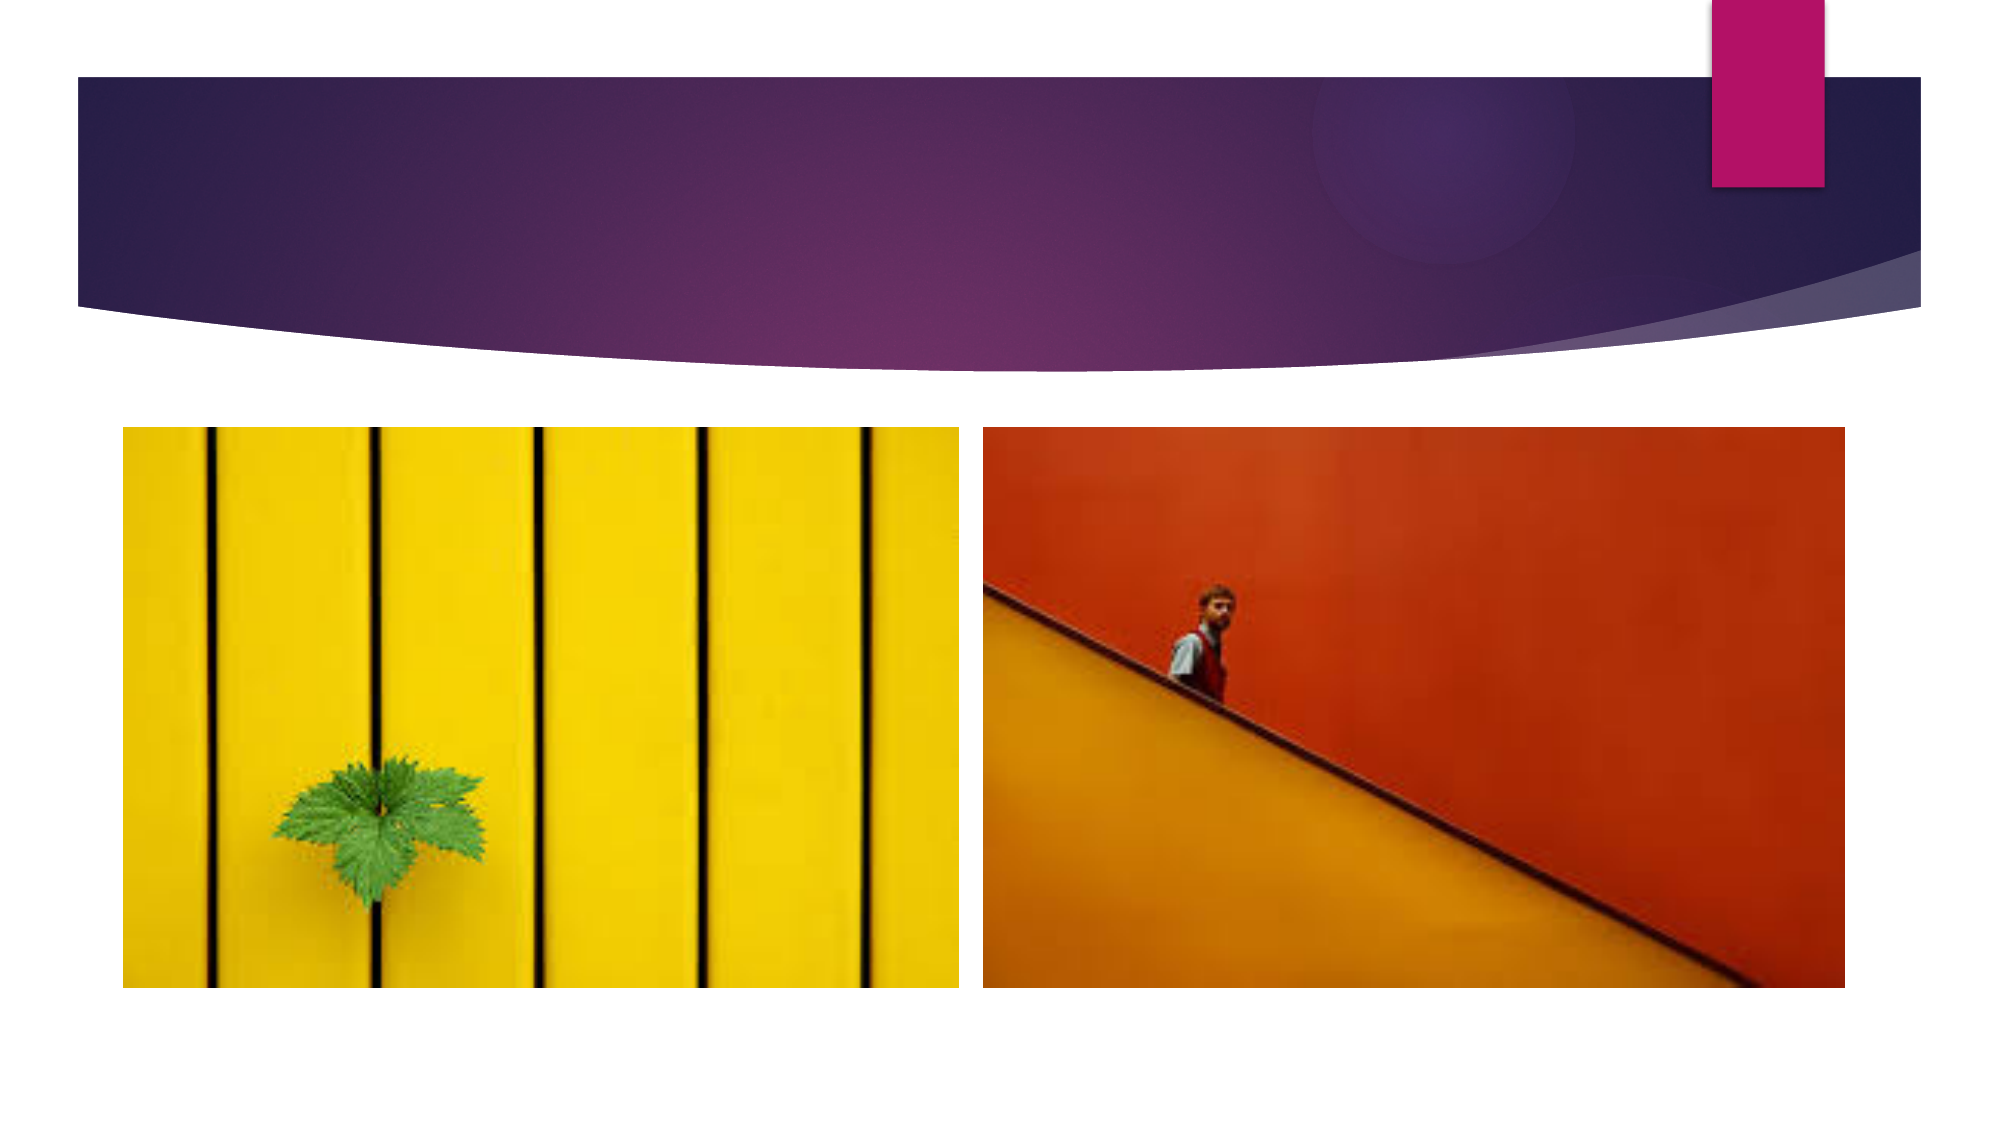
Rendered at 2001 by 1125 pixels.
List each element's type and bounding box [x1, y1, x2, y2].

list [123, 426, 959, 988]
list [983, 426, 1845, 988]
